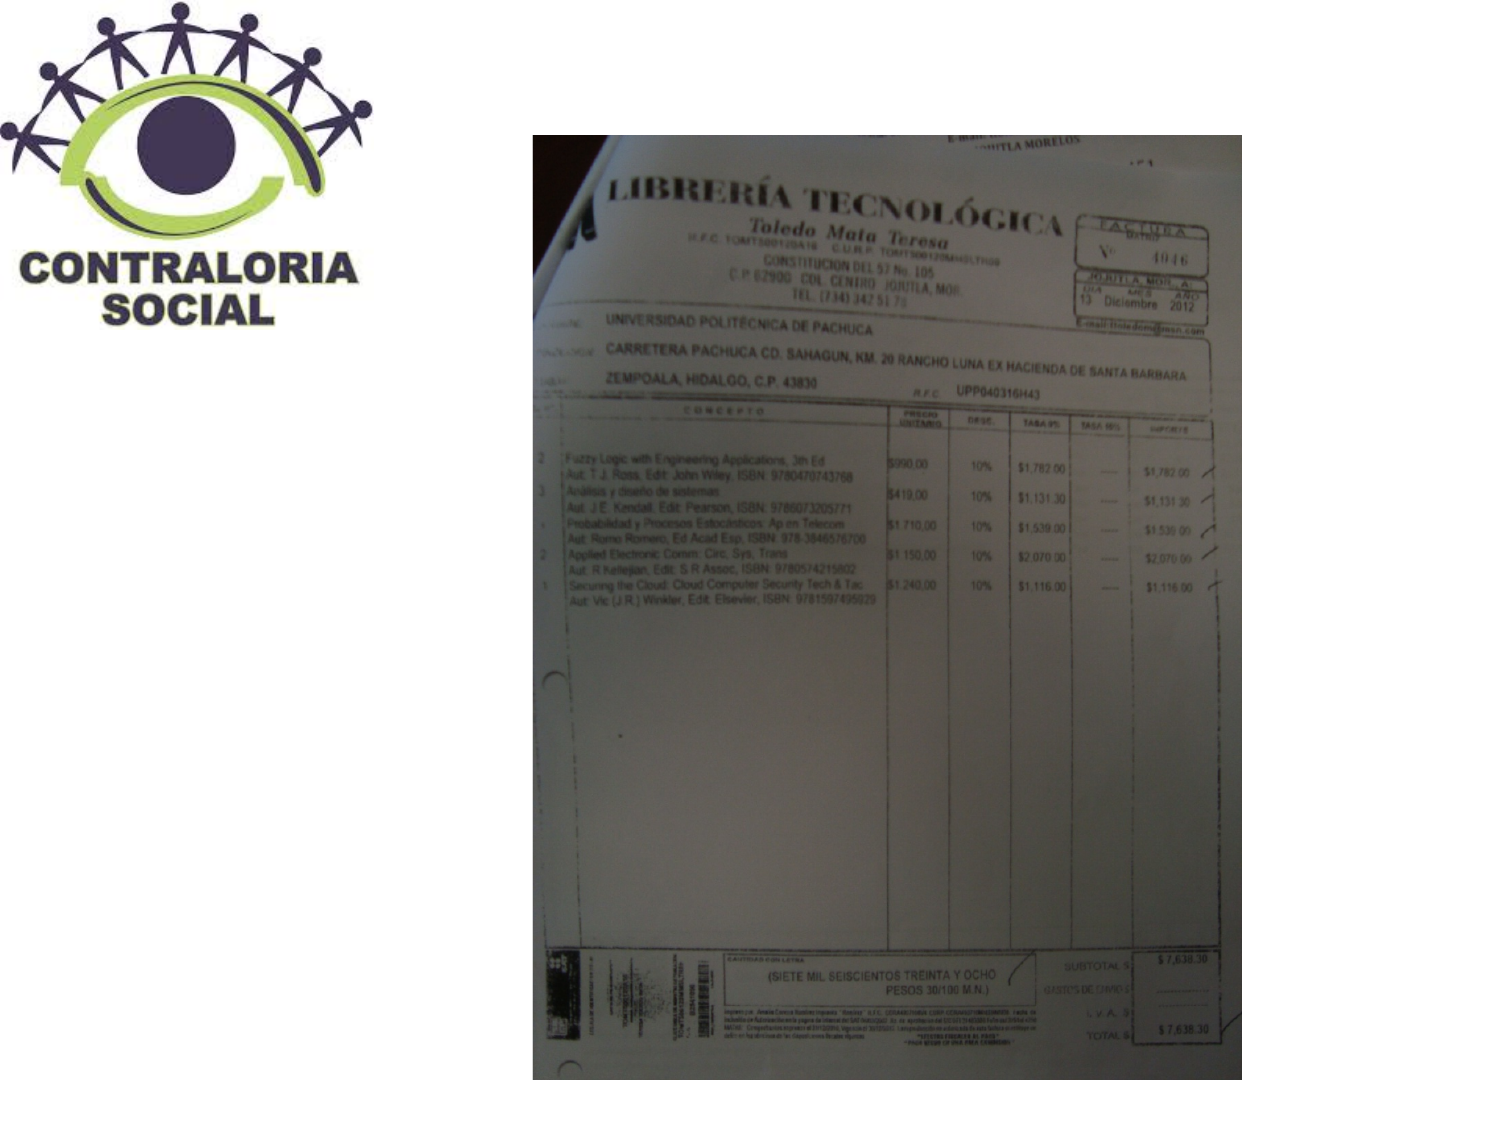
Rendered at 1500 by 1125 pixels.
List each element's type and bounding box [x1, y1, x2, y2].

picture [0, 0, 374, 330]
picture [414, 136, 1360, 1079]
